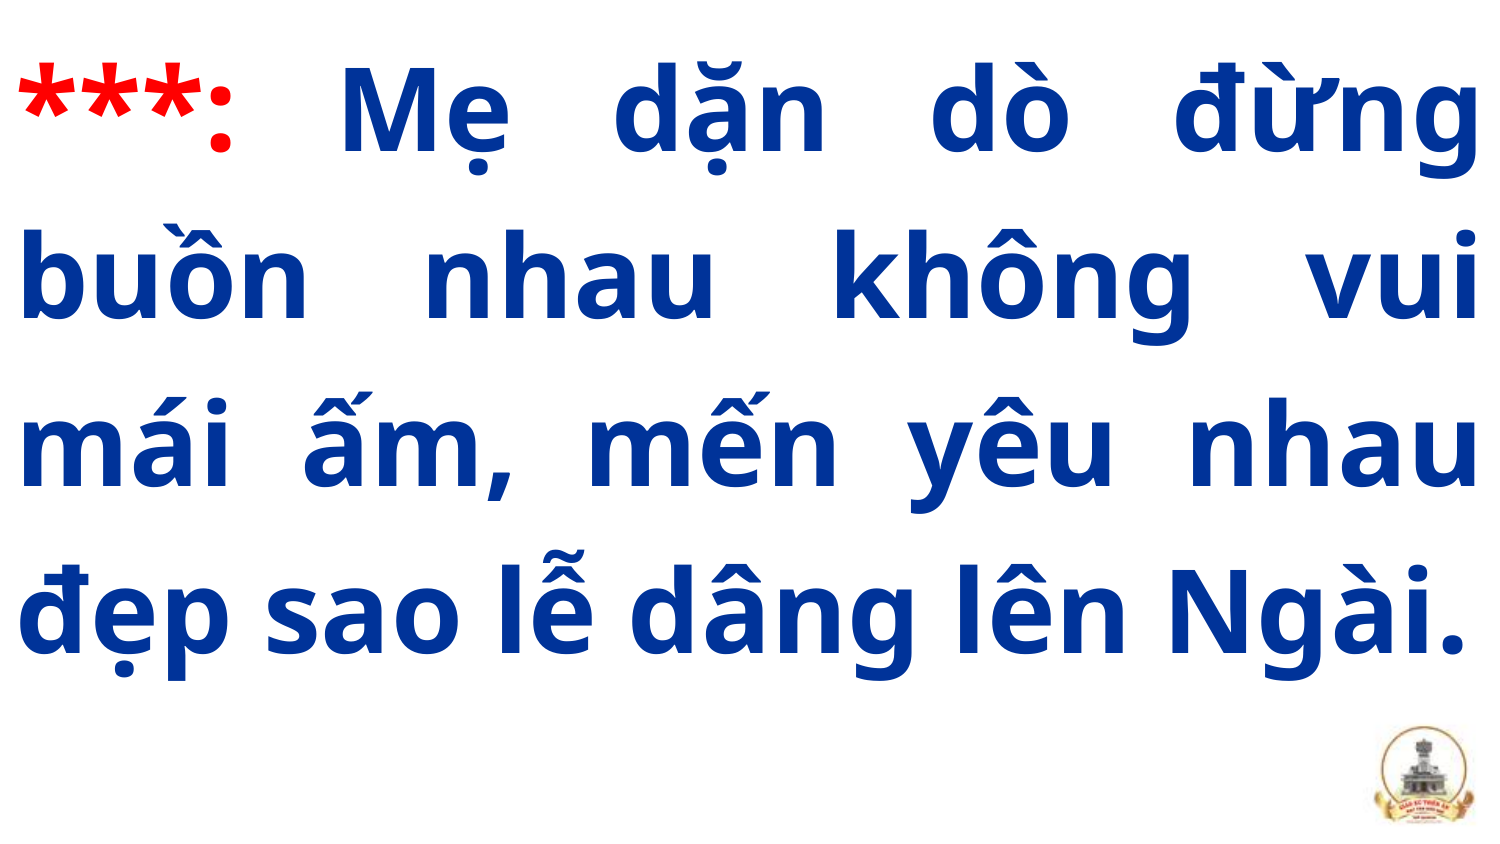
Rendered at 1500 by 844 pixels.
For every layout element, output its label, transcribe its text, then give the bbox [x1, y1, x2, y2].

list ***: Mẹ dặn dò đừng buồn nhau không vui mái ấm, mến yêu nhau đẹp sao lễ dâng lên Ngài. [0, 0, 1500, 844]
